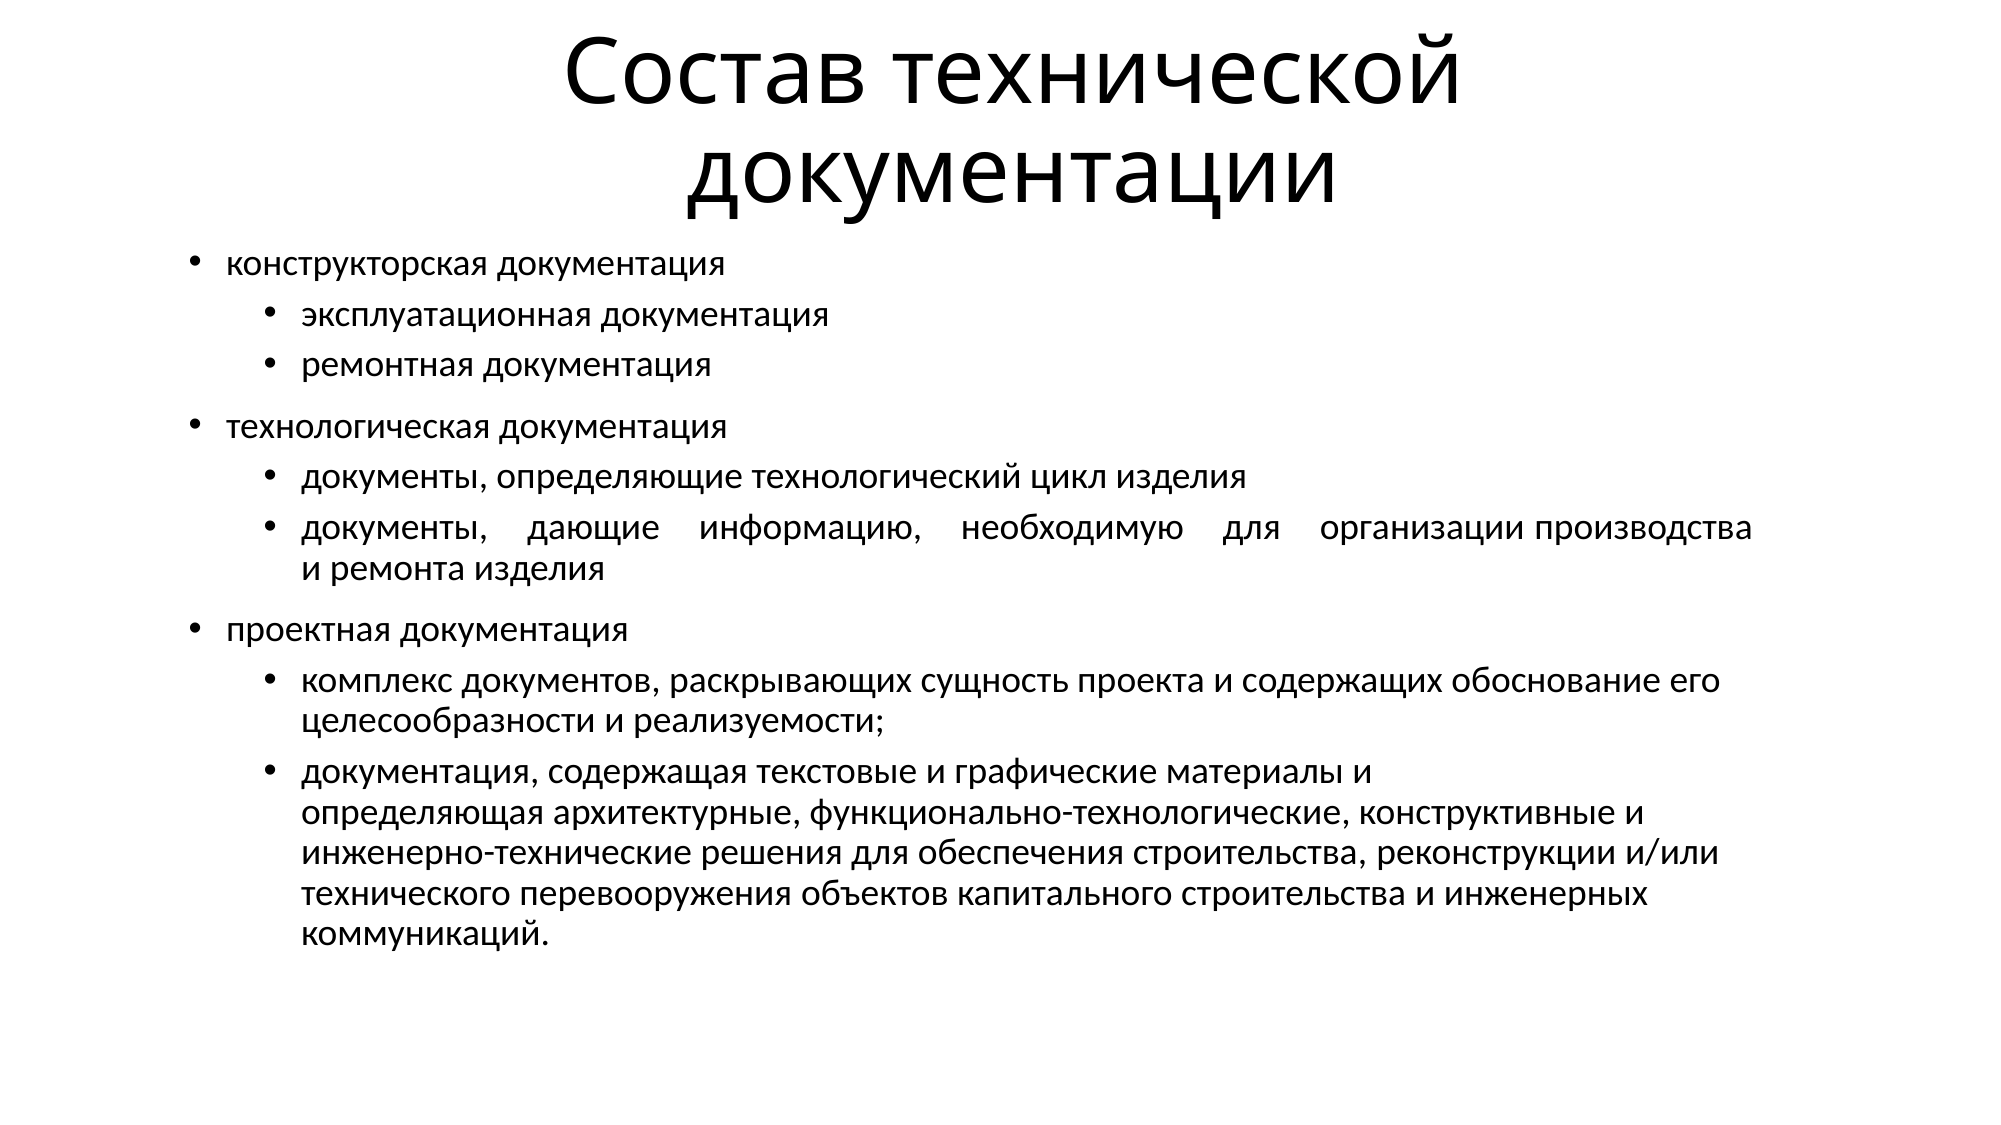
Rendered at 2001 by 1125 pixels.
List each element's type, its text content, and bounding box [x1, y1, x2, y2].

title Состав технической документации [269, 49, 1759, 197]
list конструкторская документация эксплуатационная документация ремонтная документация технологическая документация документы, определяющие технологический цикл изделия документы, дающие информацию, необходимую для организации производства и ремонта изделия проектная документация комплекс документов, раскрывающих сущность проекта и содержащих обоснование его целесообразности и реализуемости; документация, содержащая текстовые и графические материалы и определяющая архитектурные, функционально-технологические, конструктивные и инженерно-технические решения для обеспечения строительства, реконструкции и/или технического перевооружения объектов капитального строительства и инженерных коммуникаций. [173, 235, 1768, 687]
